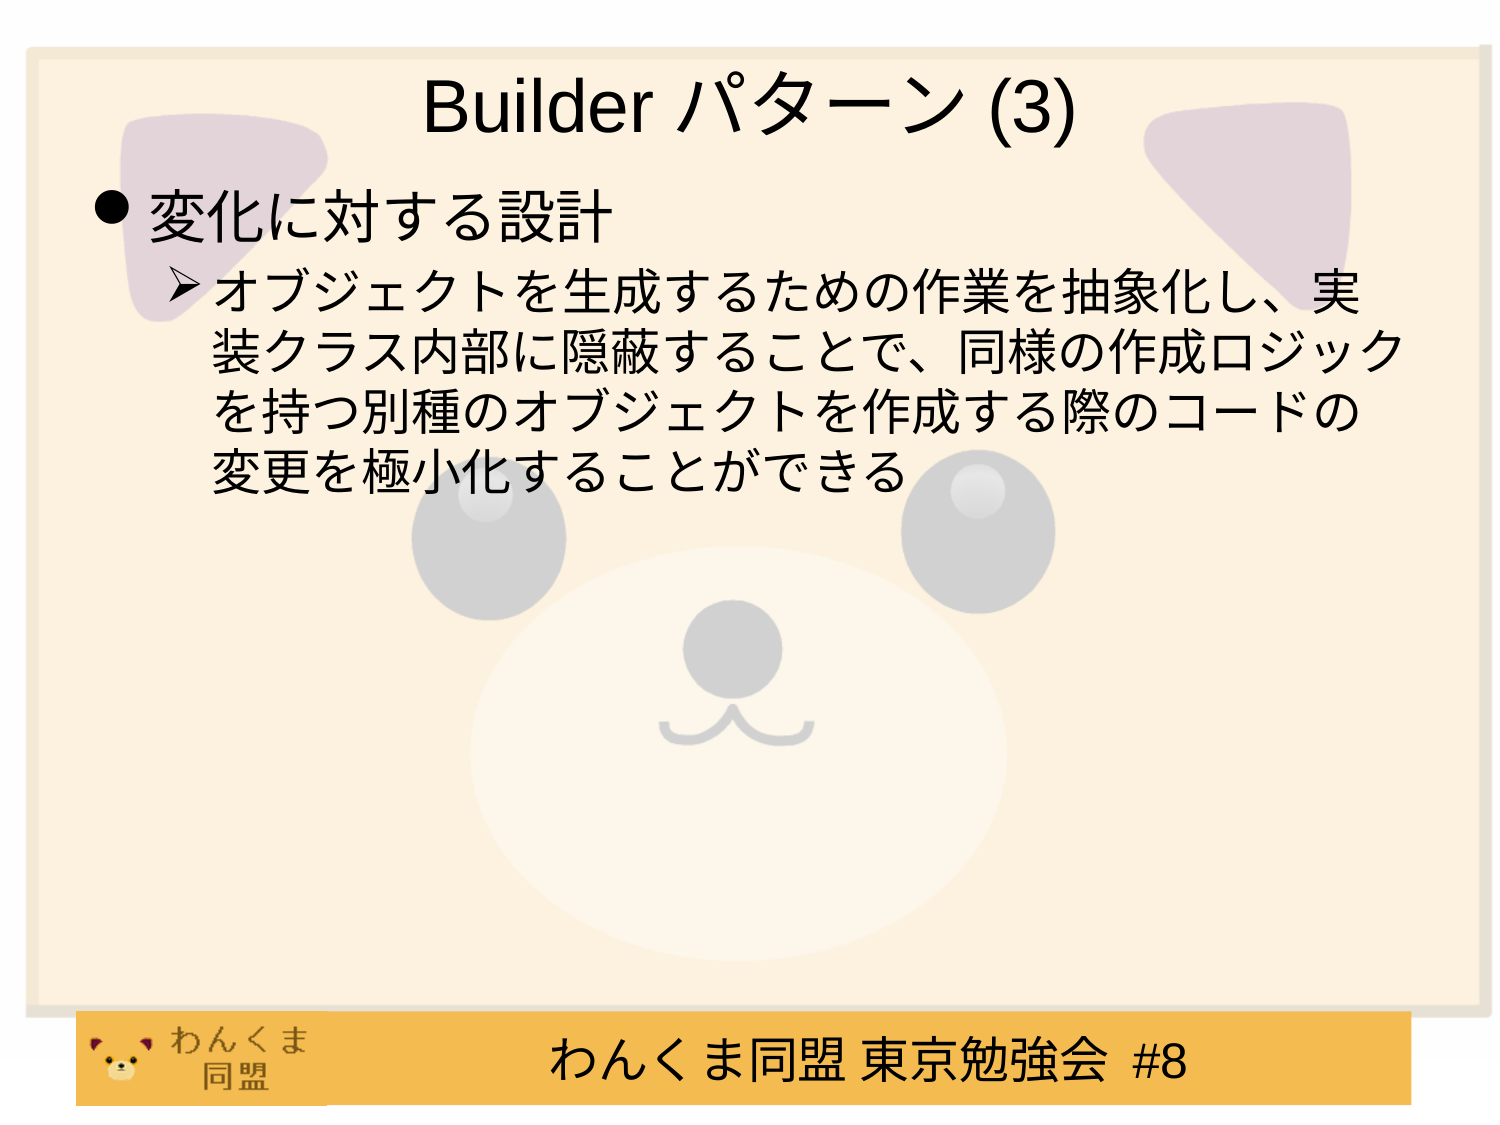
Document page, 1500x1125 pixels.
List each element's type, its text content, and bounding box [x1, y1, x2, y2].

picture [0, 0, 1500, 1106]
title Builderパターン(3) [74, 44, 1426, 162]
list 変化に対する設計 オブジェクトを生成するための作業を抽象化し、実装クラス内部に隠蔽することで、同様の作成ロジックを持つ別種のオブジェクトを作成する際のコードの変更を極小化することができる [74, 172, 1426, 1006]
